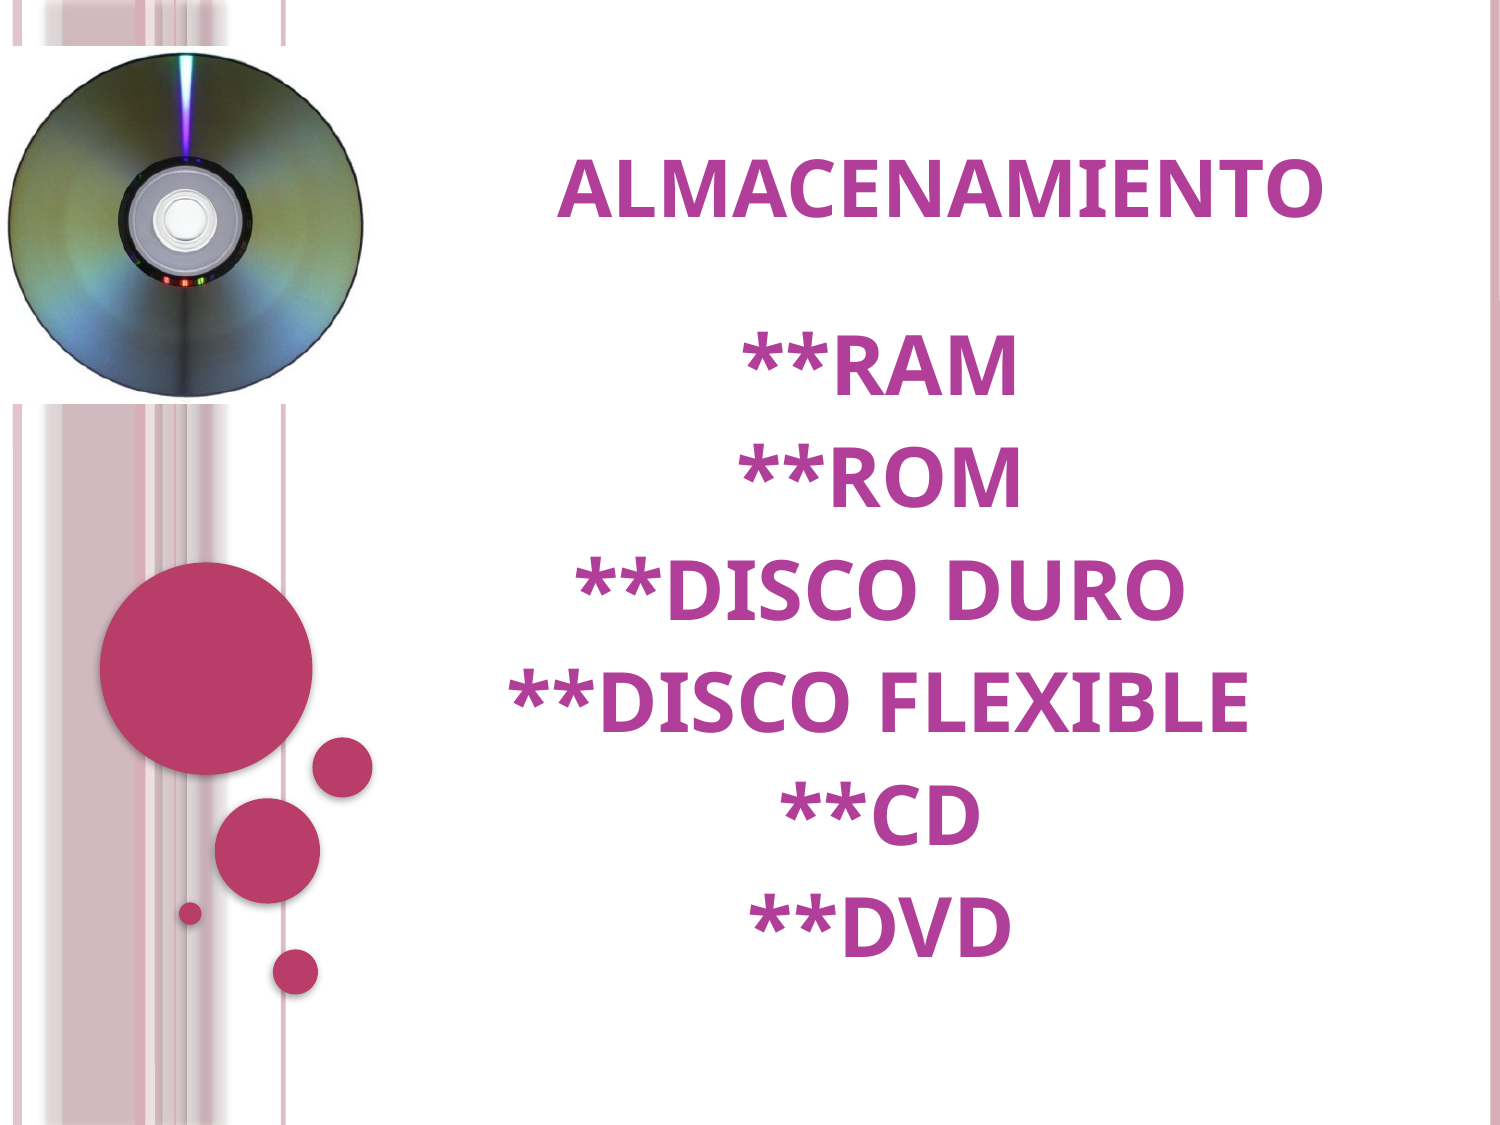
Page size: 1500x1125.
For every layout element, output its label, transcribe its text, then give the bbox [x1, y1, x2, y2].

picture [0, 46, 371, 405]
title ALMACENAMIENTO [376, 70, 1376, 241]
subtitle **RAM **ROM **DISCO DURO **DISCO FLEXIBLE **CD **DVD [375, 304, 1388, 961]
